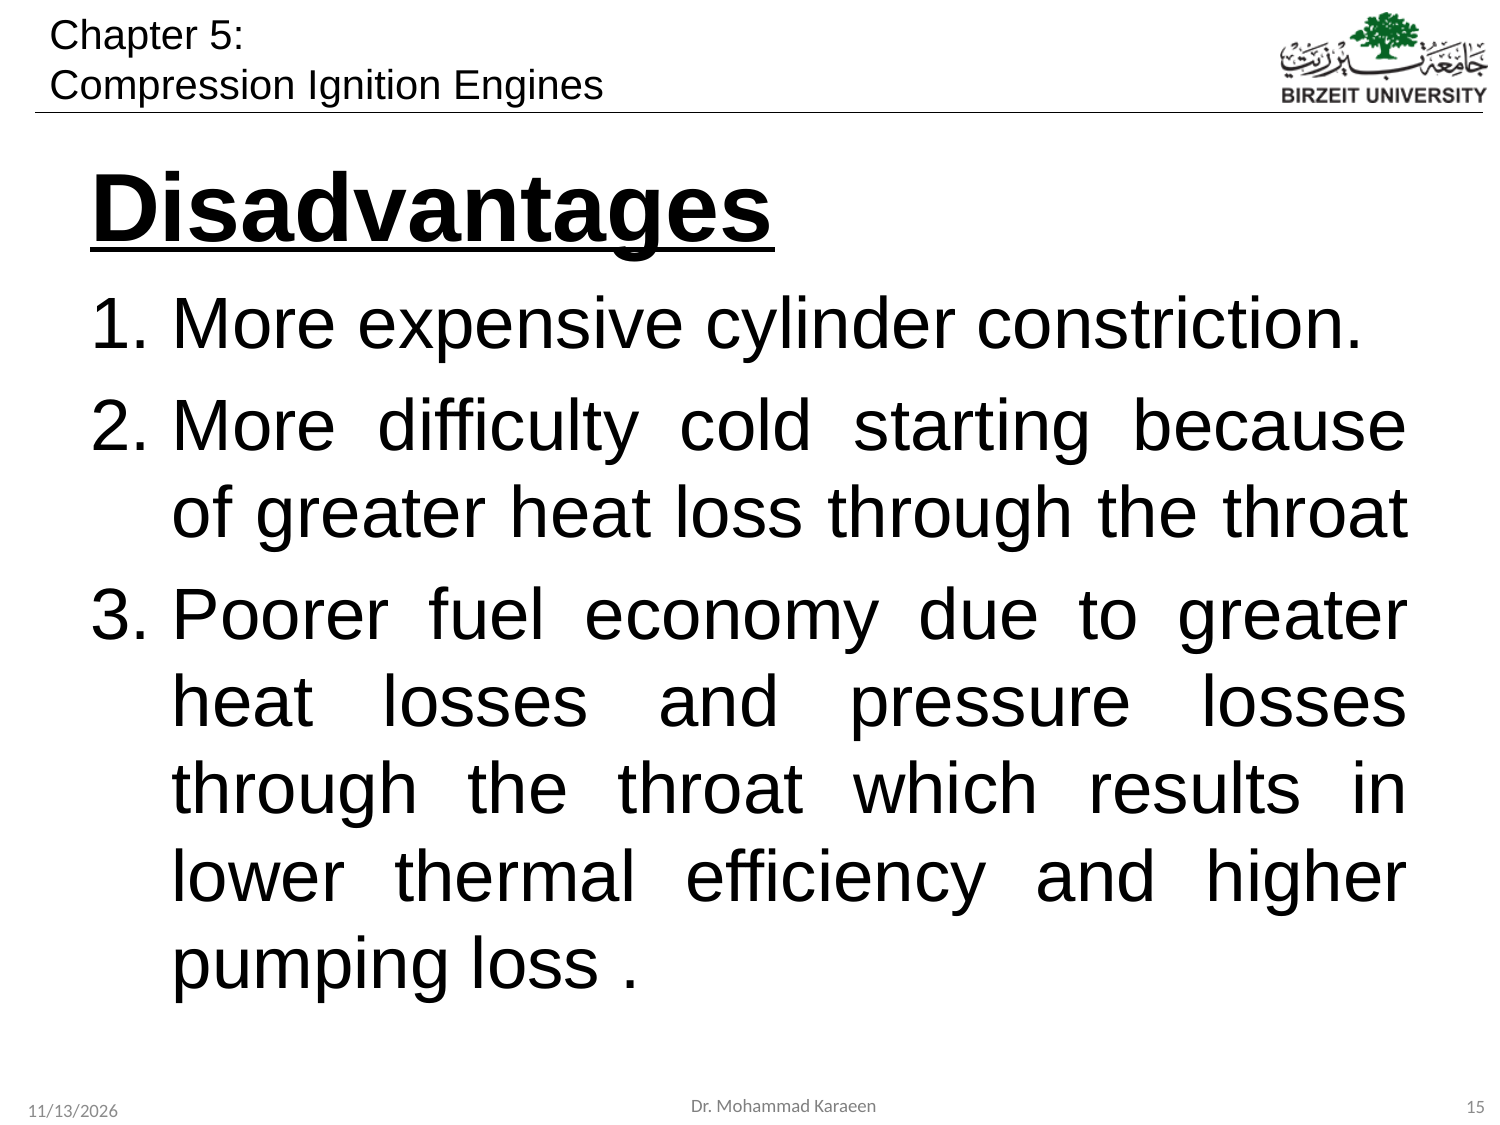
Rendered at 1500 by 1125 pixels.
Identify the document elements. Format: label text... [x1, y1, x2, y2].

slide_number 15 [1412, 1087, 1500, 1125]
picture [1280, 12, 1488, 103]
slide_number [12, 1093, 166, 1125]
list Disadvantages More expensive cylinder constriction. More difficulty cold starting because of greater heat loss through the throat Poorer fuel economy due to greater heat losses and pressure losses through the throat which results in lower thermal efficiency and higher pumping loss . [75, 137, 1425, 1088]
